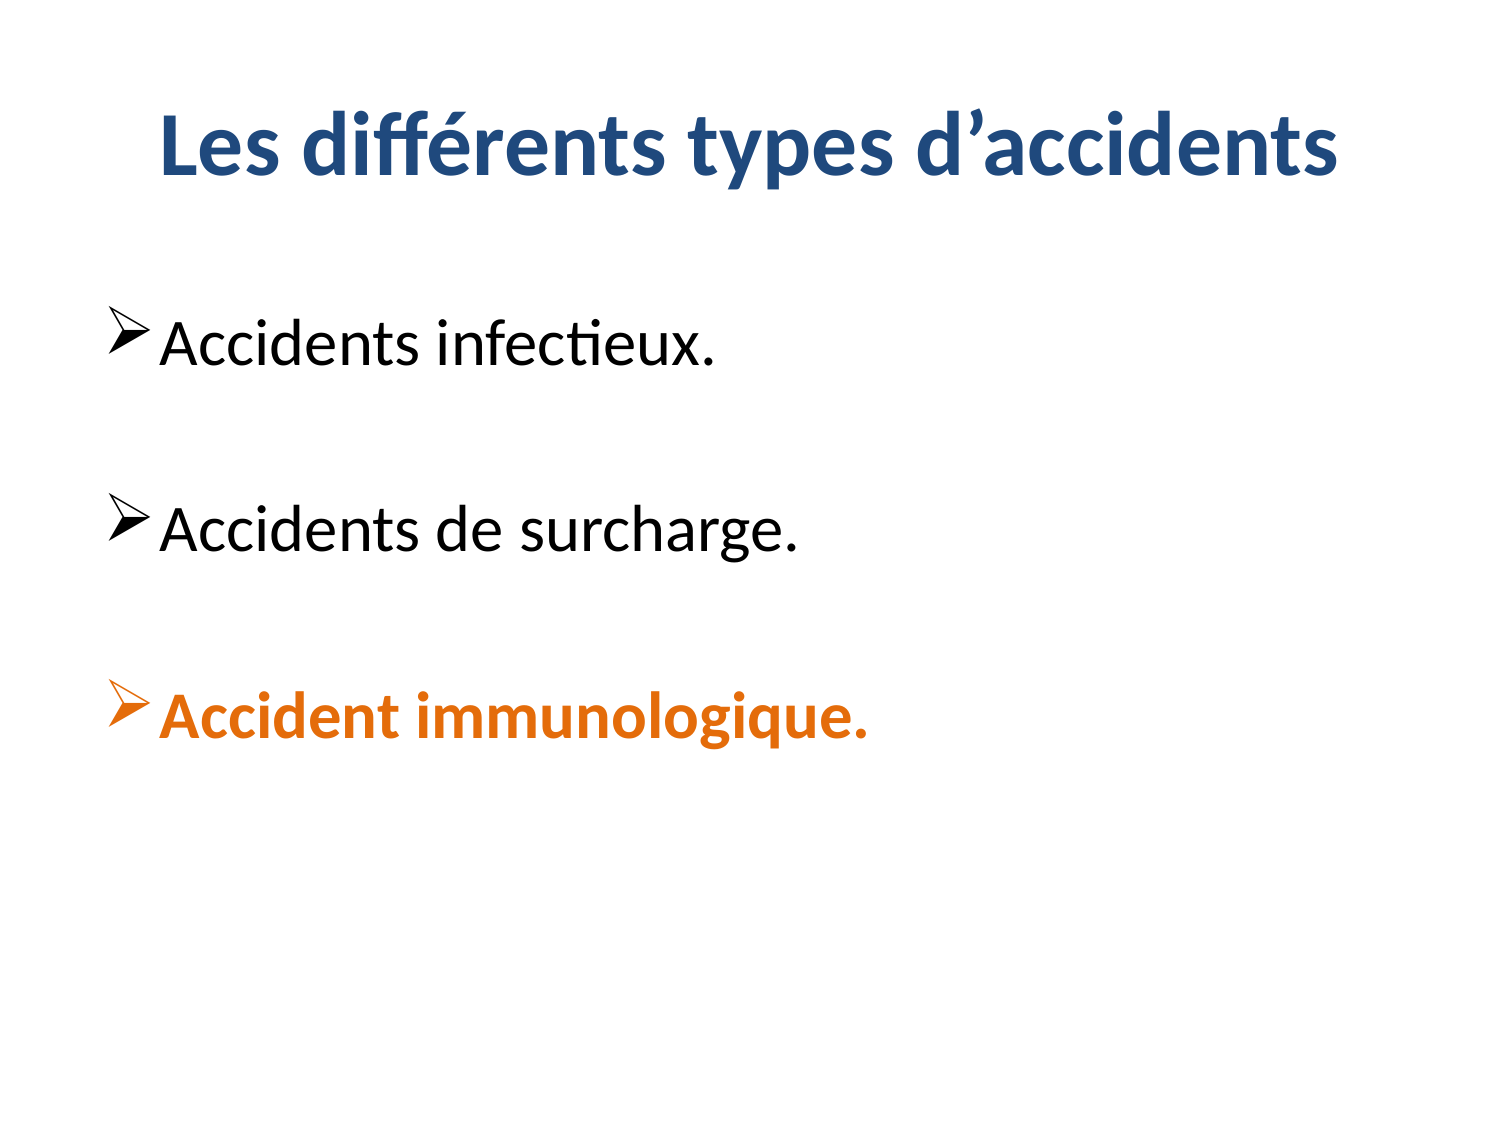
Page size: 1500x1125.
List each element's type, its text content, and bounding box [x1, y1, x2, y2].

list Accidents infectieux. Accidents de surcharge. Accident immunologique. [88, 290, 1439, 917]
title Les différents types d’accidents [75, 45, 1425, 233]
